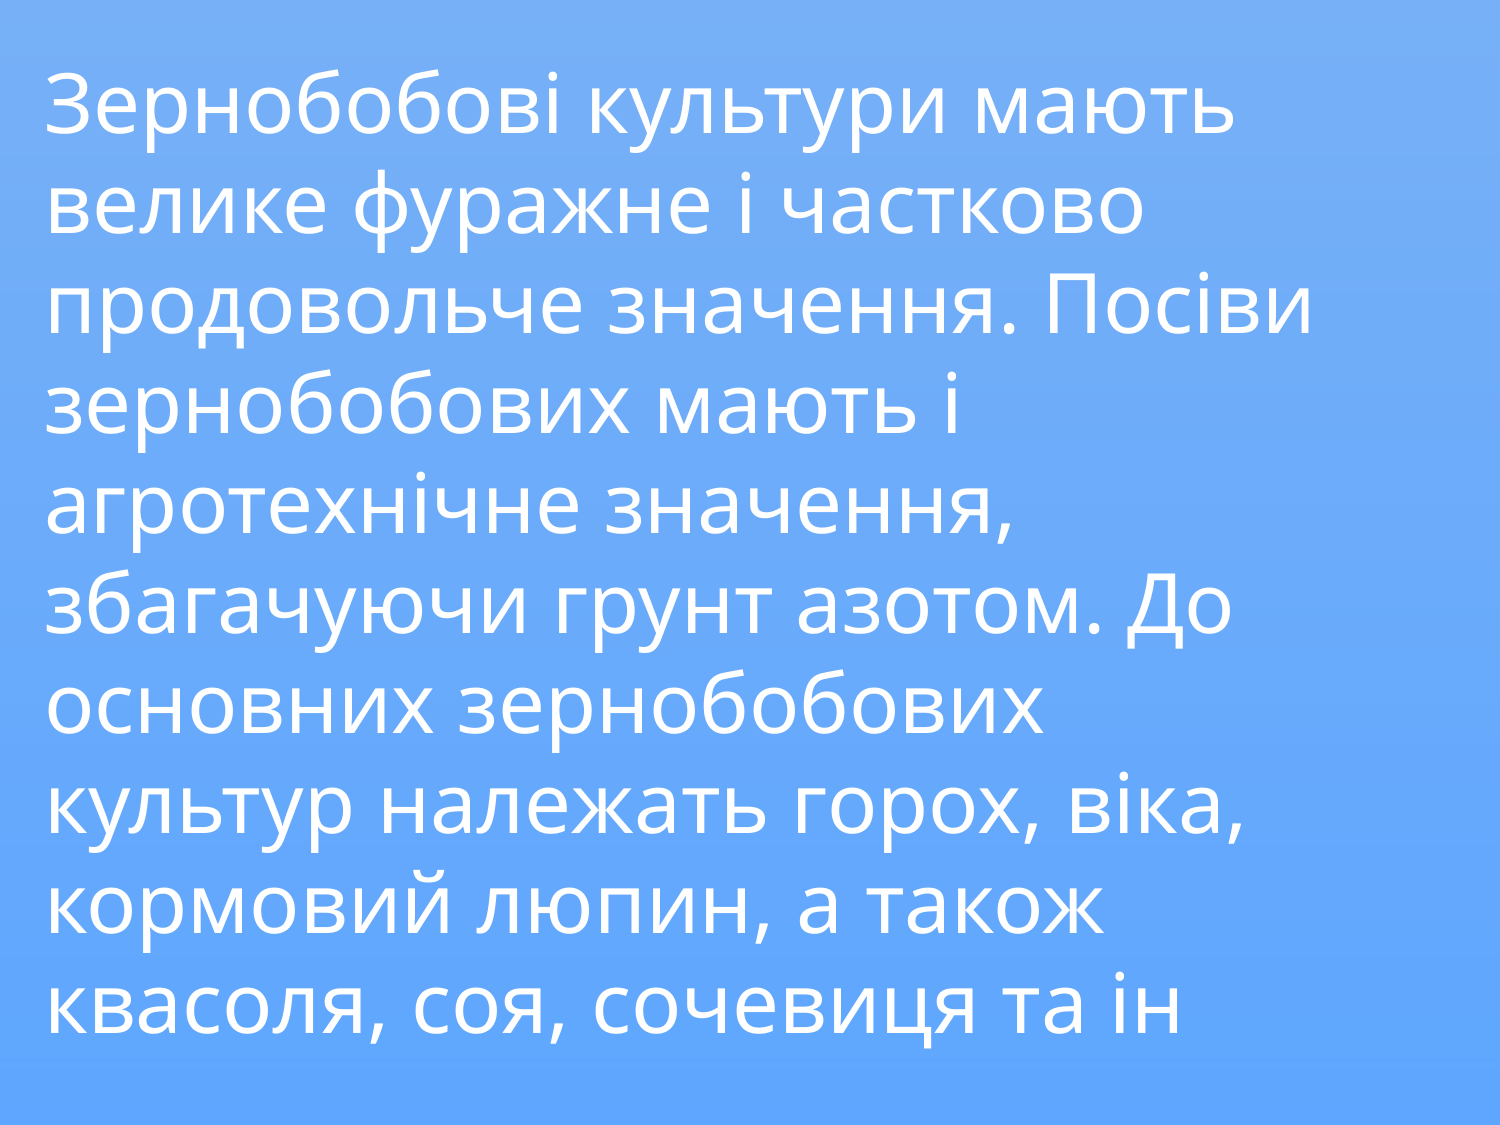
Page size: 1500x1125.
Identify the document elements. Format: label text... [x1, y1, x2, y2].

text_box Зернобобові культури мають велике фуражне і частково продовольче значення. Посіви зернобобових мають і агротехнічне значення, збагачуючи грунт азотом. До основних зернобобових культур належать горох, віка, кормовий люпин, а також квасоля, соя, сочевиця та ін [29, 42, 1353, 1058]
